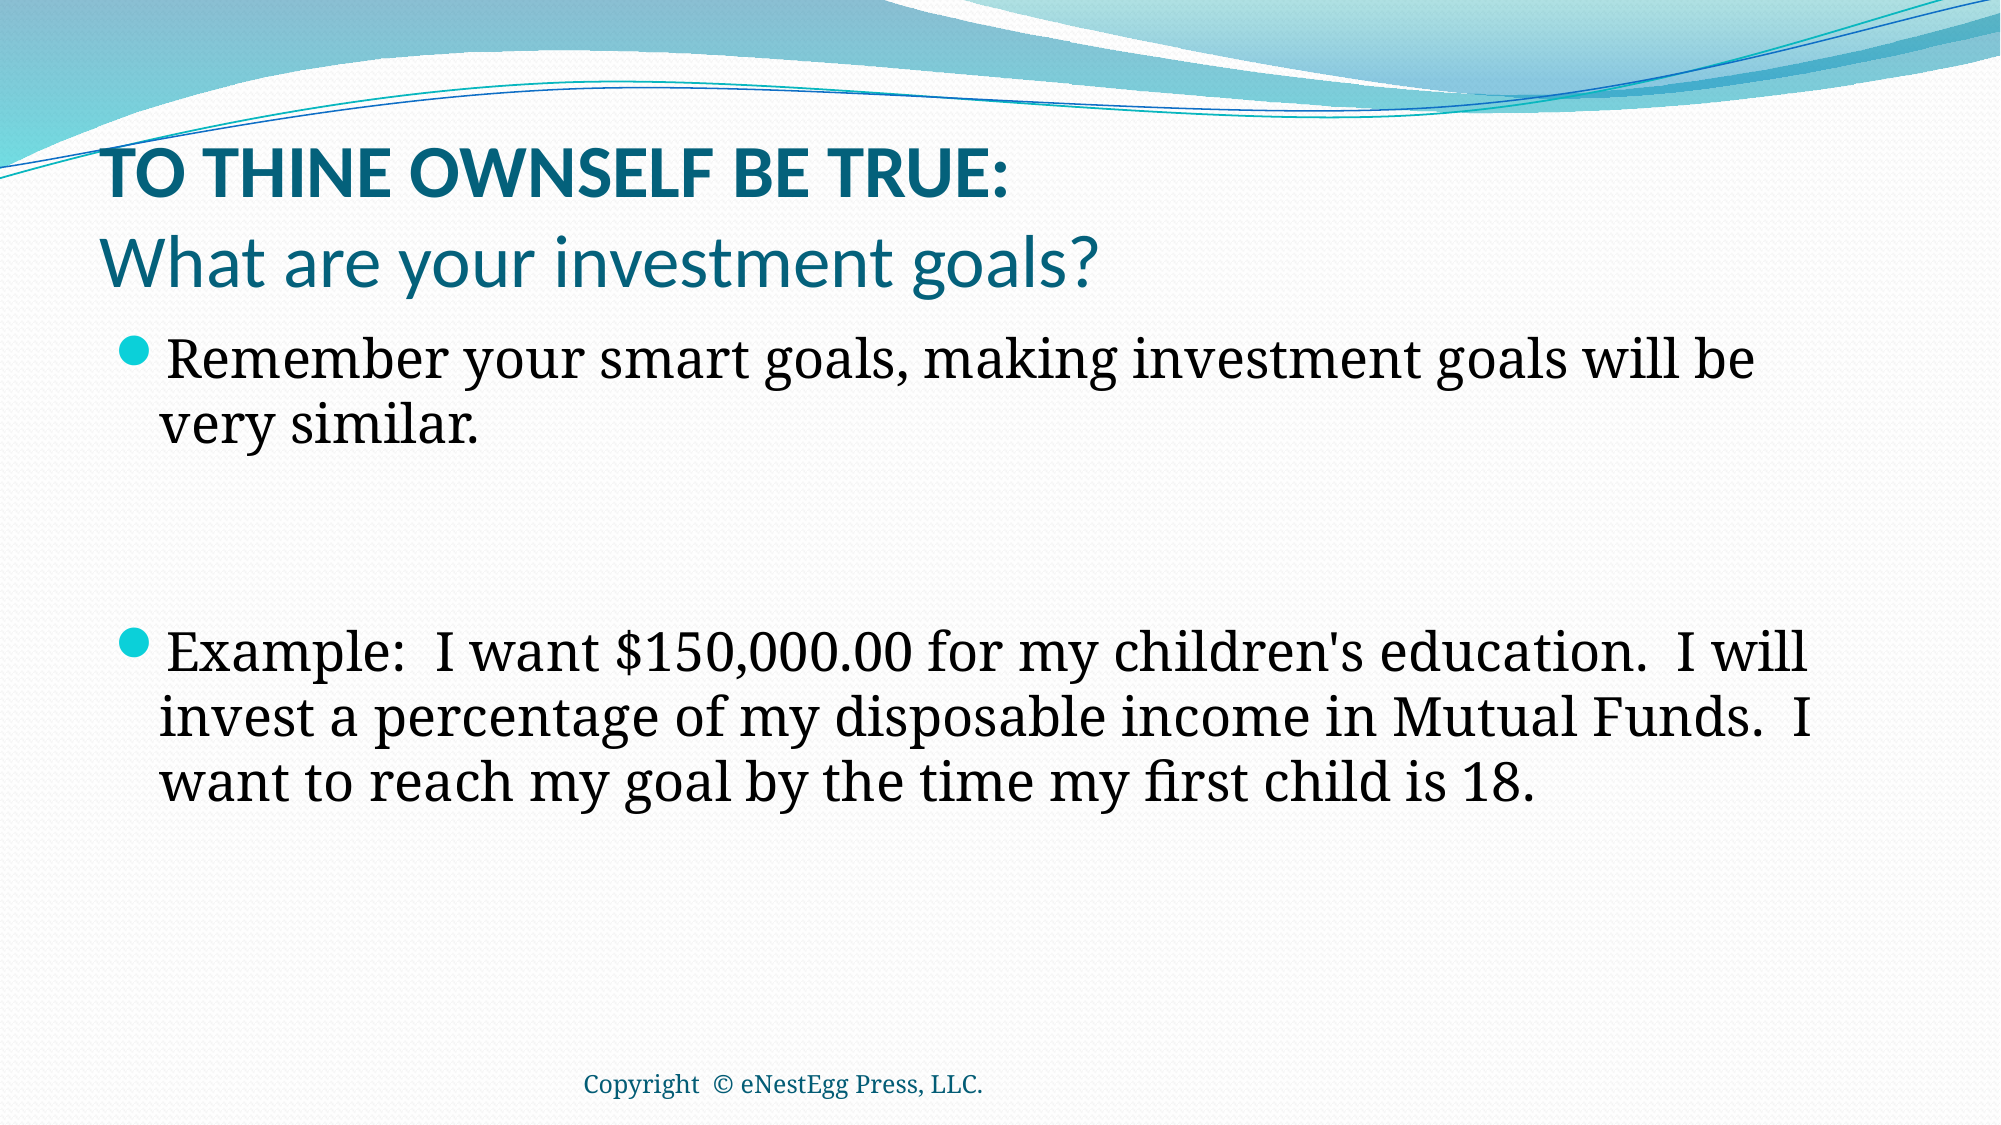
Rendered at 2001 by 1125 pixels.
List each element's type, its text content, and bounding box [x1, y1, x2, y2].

title TO THINE OWNSELF BE TRUE: What are your investment goals? [99, 115, 1900, 303]
footer Copyright © eNestEgg Press, LLC. [583, 1042, 1317, 1103]
list Remember your smart goals, making investment goals will be very similar. Example: I want $150,000.00 for my children's education. I will invest a percentage of my disposable income in Mutual Funds. I want to reach my goal by the time my first child is 18. [99, 317, 1900, 1038]
